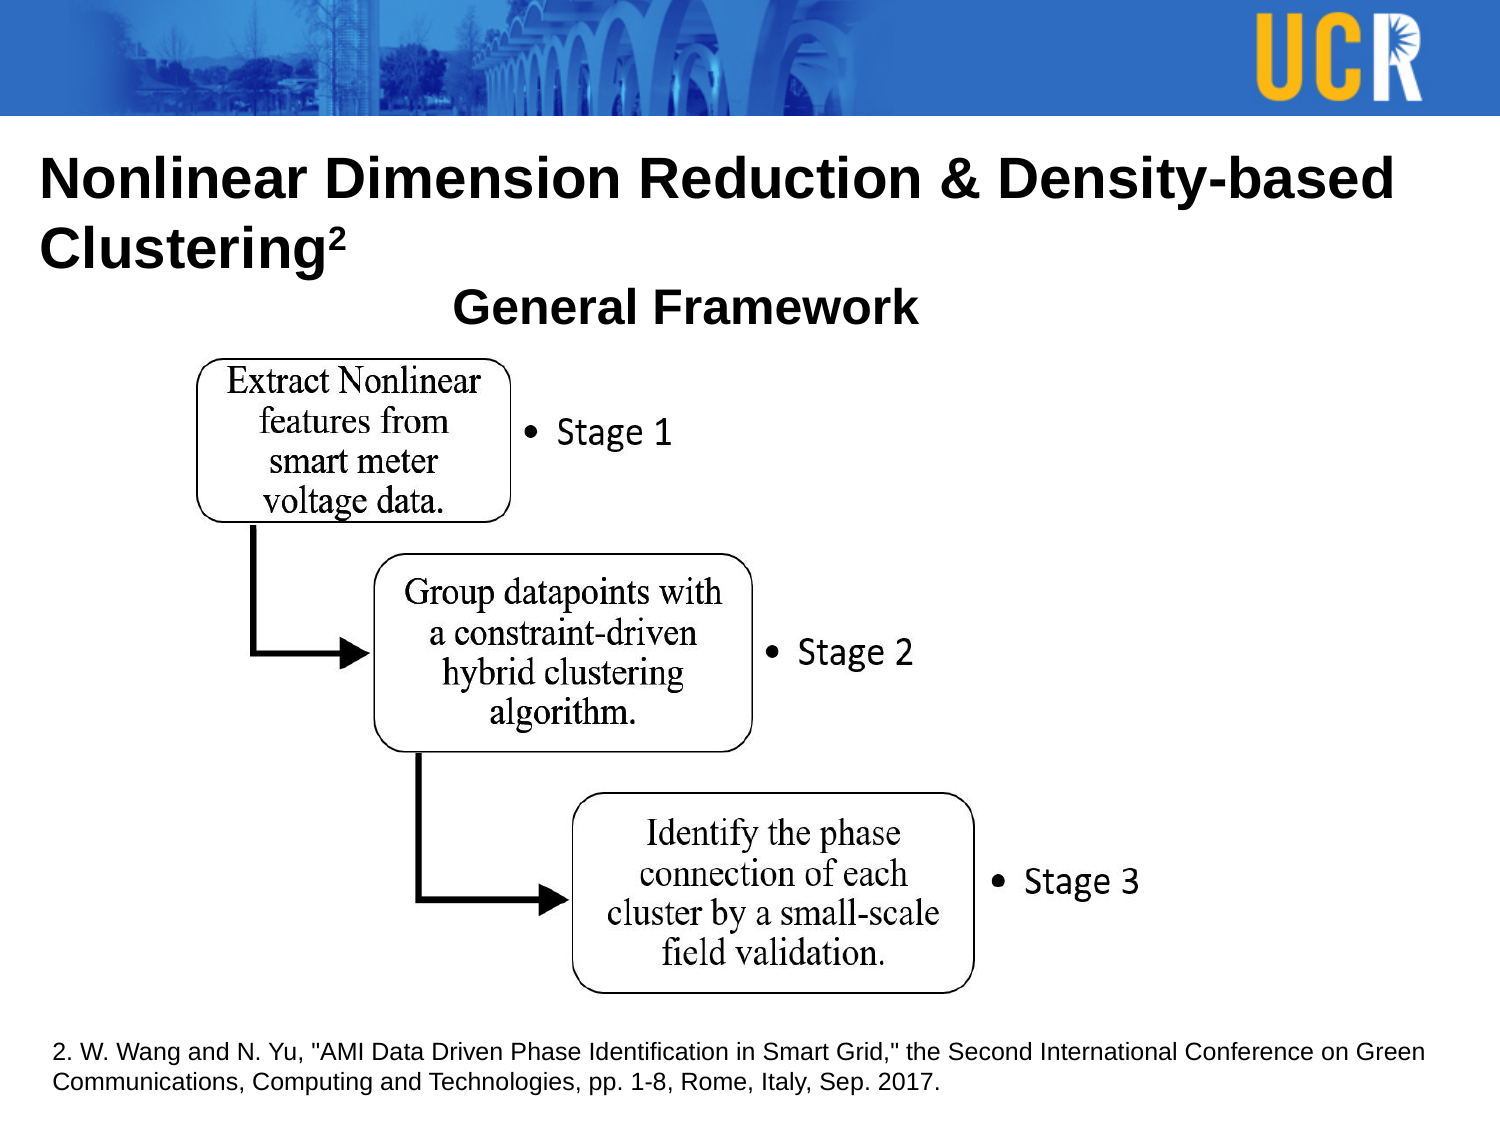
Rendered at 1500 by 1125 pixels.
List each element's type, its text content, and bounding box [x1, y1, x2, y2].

text_box 2. W. Wang and N. Yu, "AMI Data Driven Phase Identification in Smart Grid," the Second International Conference on Green Communications, Computing and Technologies, pp. 1-8, Rome, Italy, Sep. 2017. [37, 1028, 1475, 1103]
picture [0, 0, 1500, 116]
list General Framework [437, 267, 949, 349]
title Nonlinear Dimension Reduction & Density-based Clustering2 [24, 143, 1475, 288]
picture [188, 349, 1151, 1004]
